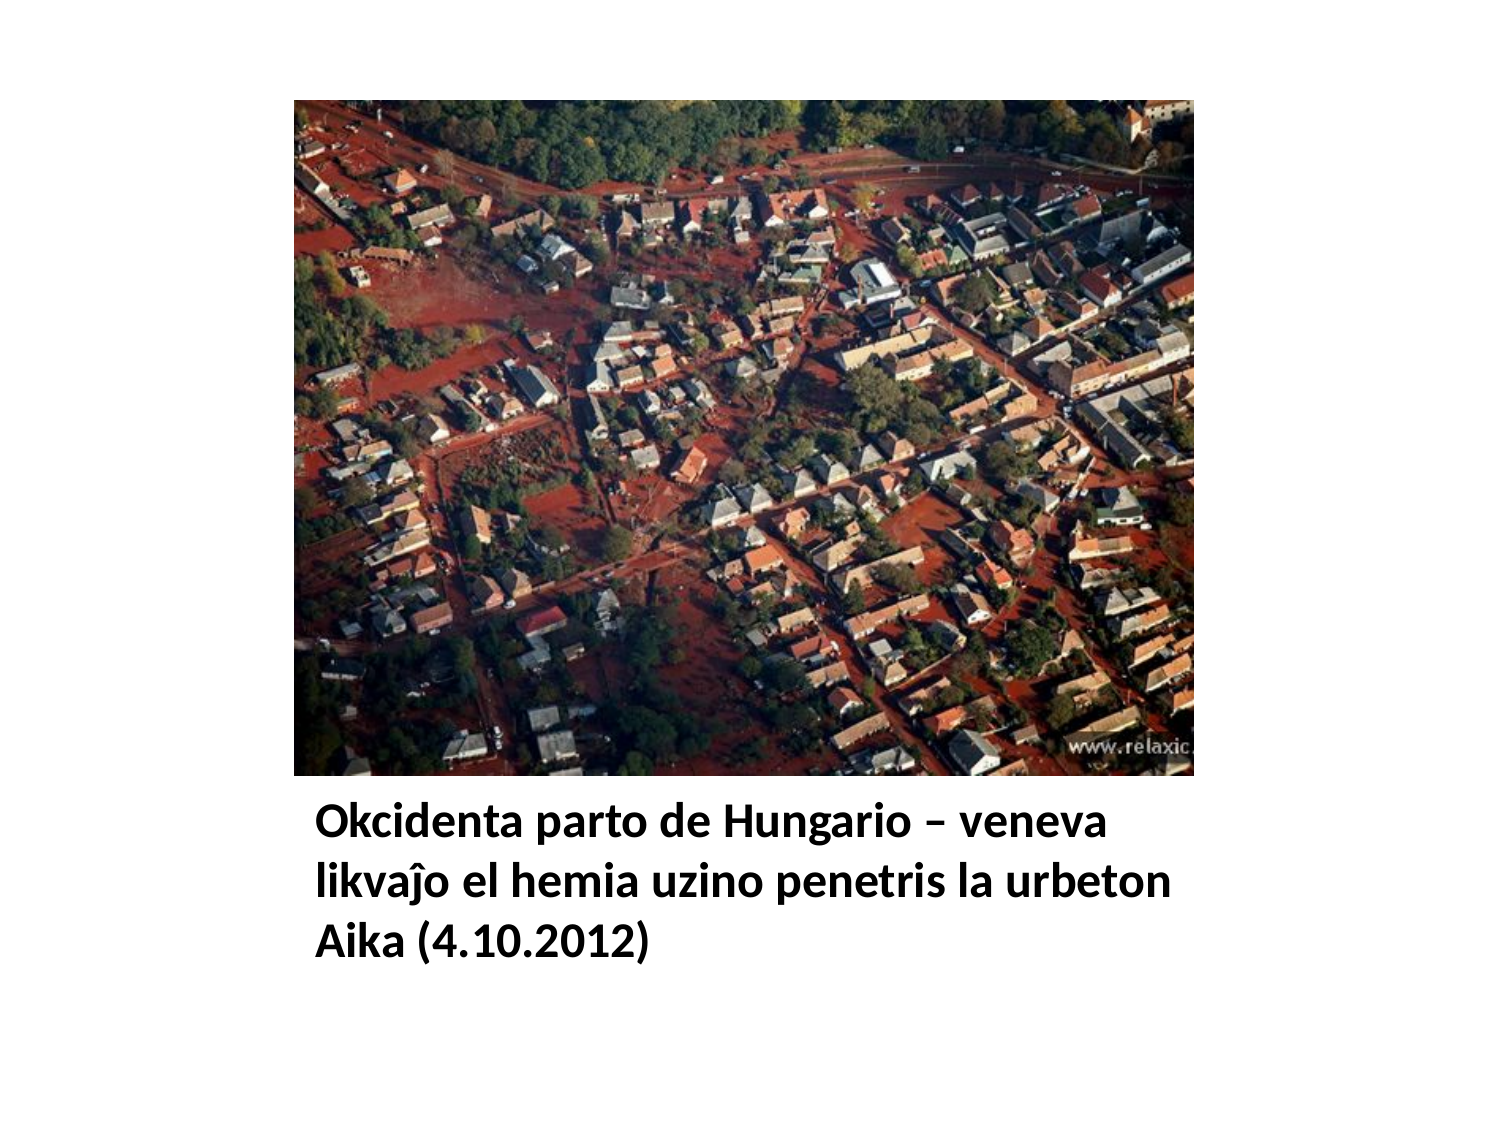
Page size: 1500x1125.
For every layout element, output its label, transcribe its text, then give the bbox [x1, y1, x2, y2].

title Okcidenta parto de Hungario – veneva likvaĵo el hemia uzino penetris la urbeton Aika (4.10.2012) [300, 800, 1200, 975]
picture [293, 100, 1195, 776]
